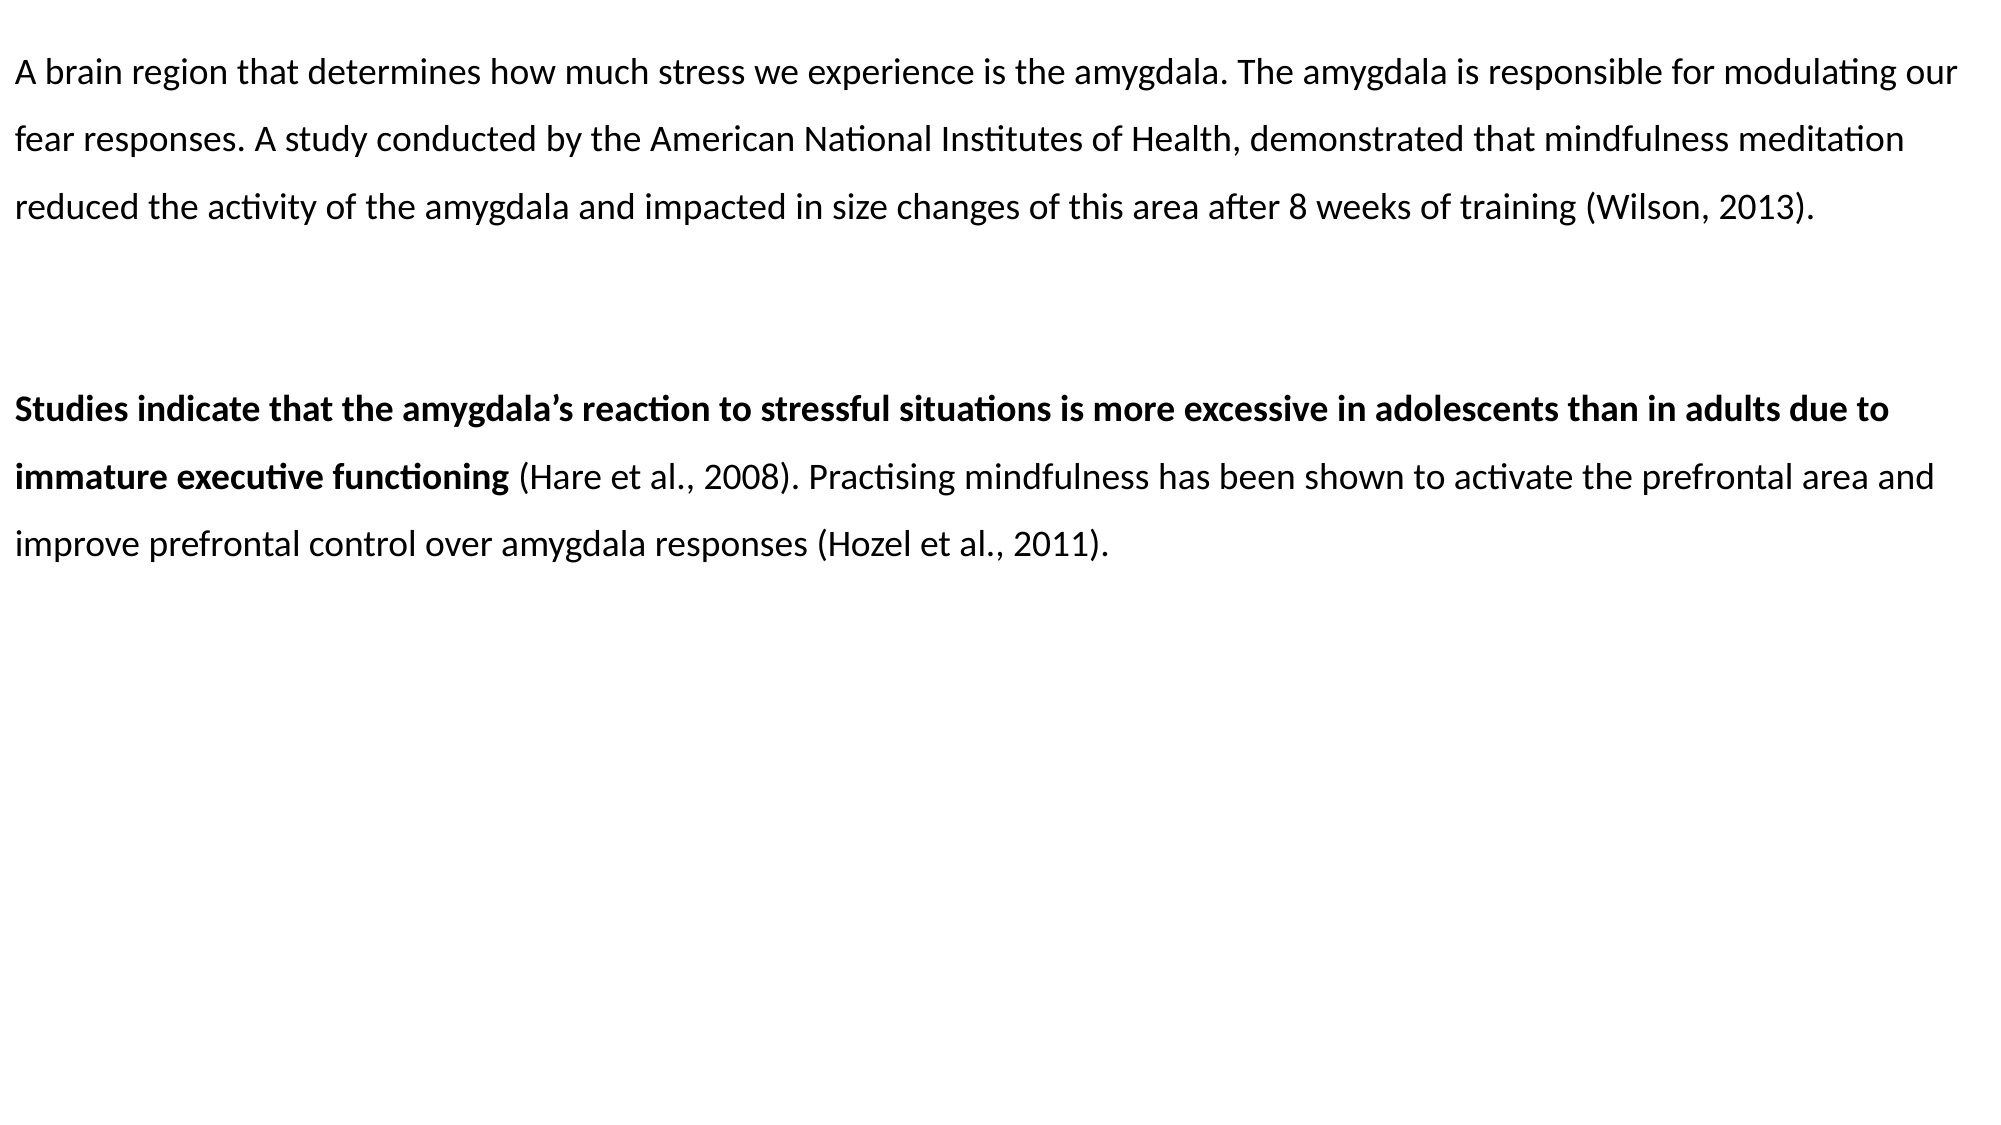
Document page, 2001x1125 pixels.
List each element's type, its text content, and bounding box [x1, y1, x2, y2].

text_box A brain region that determines how much stress we experience is the amygdala. The amygdala is responsible for modulating our fear responses. A study conducted by the American National Institutes of Health, demonstrated that mindfulness meditation reduced the activity of the amygdala and impacted in size changes of this area after 8 weeks of training (Wilson, 2013). Studies indicate that the amygdala’s reaction to stressful situations is more excessive in adolescents than in adults due to immature executive functioning (Hare et al., 2008). Practising mindfulness has been shown to activate the prefrontal area and improve prefrontal control over amygdala responses (Hozel et al., 2011). [0, 17, 2000, 572]
